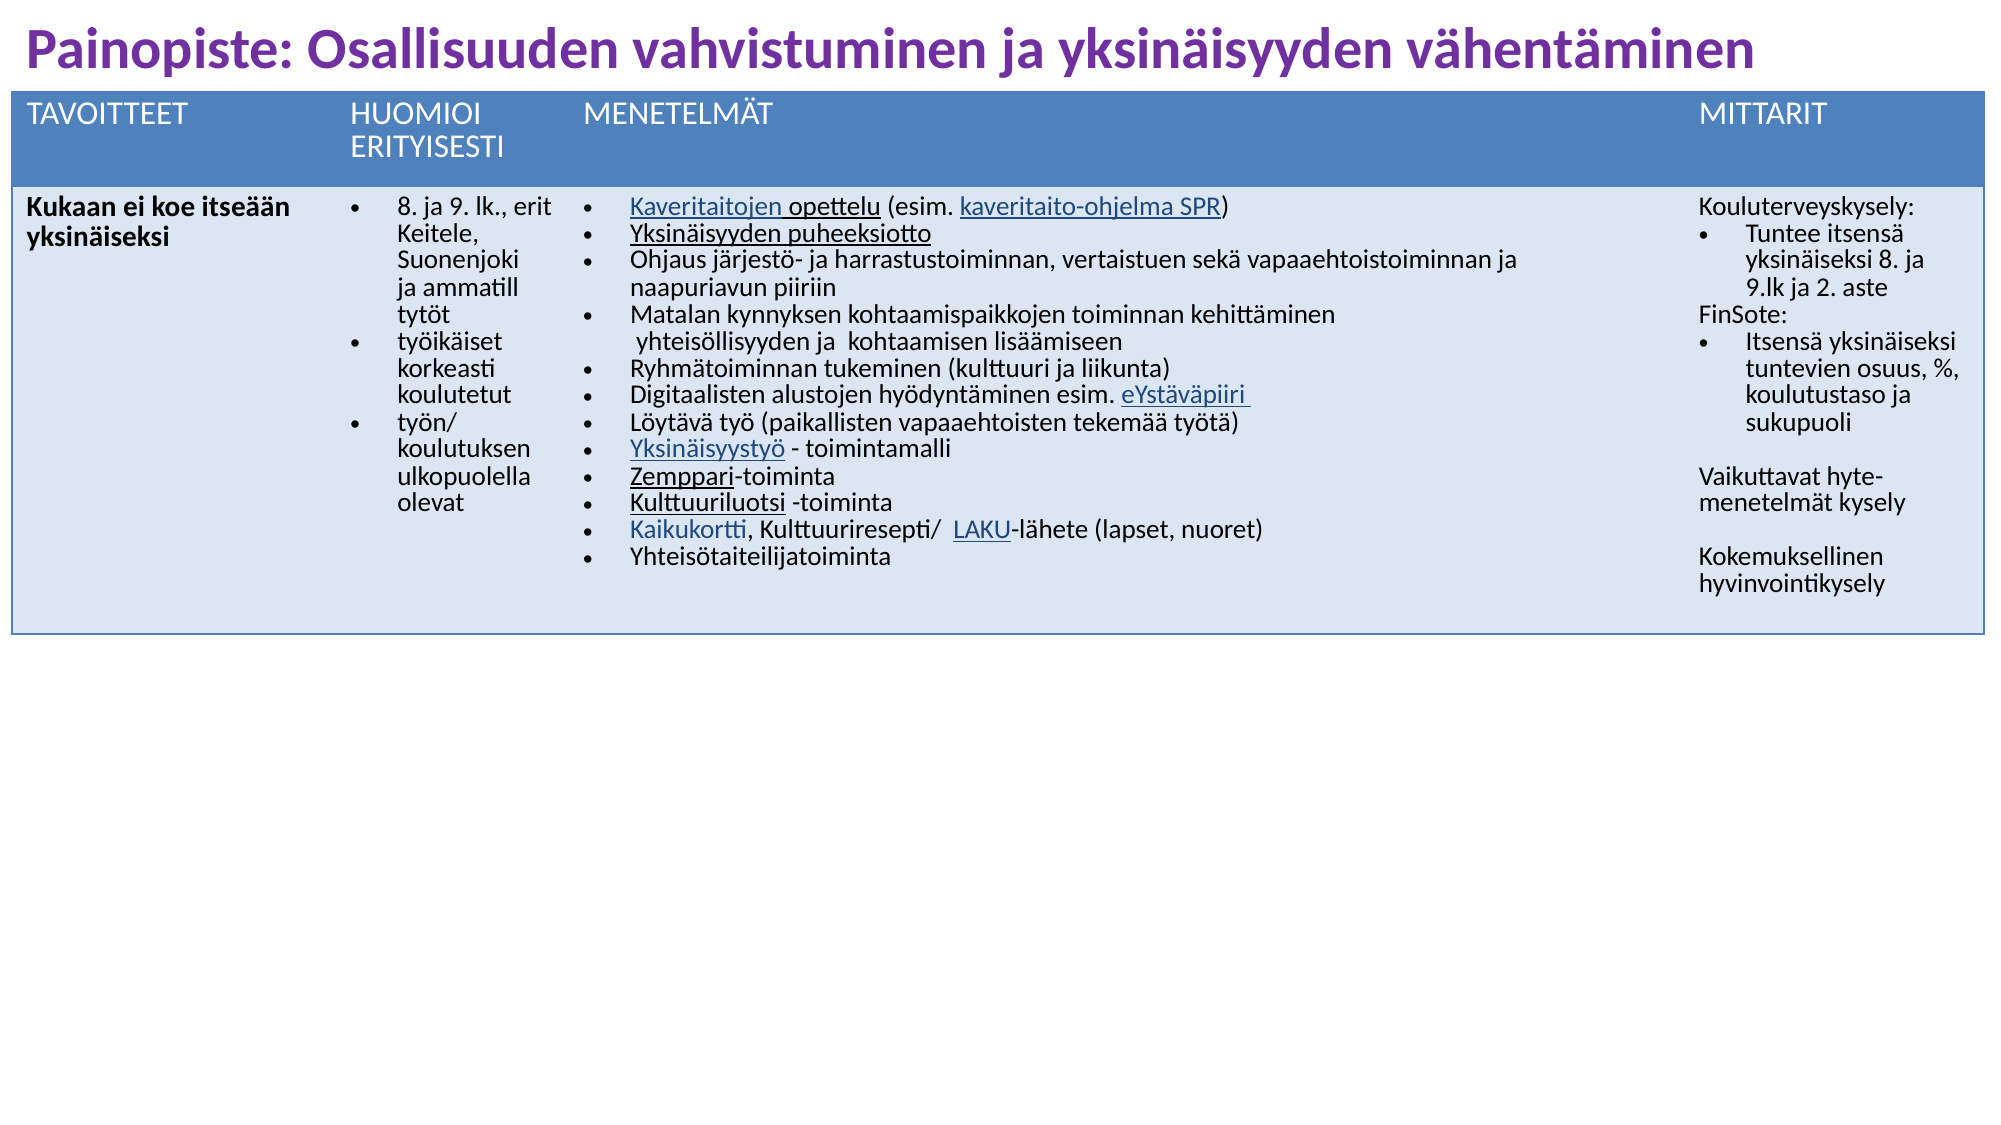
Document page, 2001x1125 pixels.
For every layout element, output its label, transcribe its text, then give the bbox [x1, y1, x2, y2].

table_cell 8. ja 9. lk., erit Keitele, Suonenjoki ja ammatill tytöt työikäiset korkeasti koulutetut työn/ koulutuksen ulkopuolella olevat [335, 187, 568, 633]
table_cell Kouluterveyskysely: Tuntee itsensä yksinäiseksi 8. ja 9.lk ja 2. aste FinSote: Itsensä yksinäiseksi tuntevien osuus, %, koulutustaso ja sukupuoli Vaikuttavat hyte-menetelmät kysely Kokemuksellinen hyvinvointikysely [1684, 187, 1983, 633]
table_cell Kukaan ei koe itseään yksinäiseksi [13, 187, 335, 633]
table_header MENETELMÄT [568, 93, 1684, 187]
title Painopiste: Osallisuuden vahvistuminen ja yksinäisyyden vähentäminen [11, 16, 1881, 74]
table_header HUOMIOI ERITYISESTI [335, 93, 568, 187]
table_cell Kaveritaitojen opettelu (esim. kaveritaito-ohjelma SPR) Yksinäisyyden puheeksiotto Ohjaus järjestö- ja harrastustoiminnan, vertaistuen sekä vapaaehtoistoiminnan ja naapuriavun piiriin Matalan kynnyksen kohtaamispaikkojen toiminnan kehittäminen yhteisöllisyyden ja kohtaamisen lisäämiseen Ryhmätoiminnan tukeminen (kulttuuri ja liikunta) Digitaalisten alustojen hyödyntäminen esim. eYstäväpiiri Löytävä työ (paikallisten vapaaehtoisten tekemää työtä) Yksinäisyystyö - toimintamalli Zemppari-toiminta Kulttuuriluotsi -toiminta Kaikukortti, Kulttuuriresepti/ LAKU-lähete (lapset, nuoret) Yhteisötaiteilijatoiminta [568, 187, 1684, 633]
table_header MITTARIT [1684, 93, 1983, 187]
table_header TAVOITTEET [13, 93, 335, 187]
